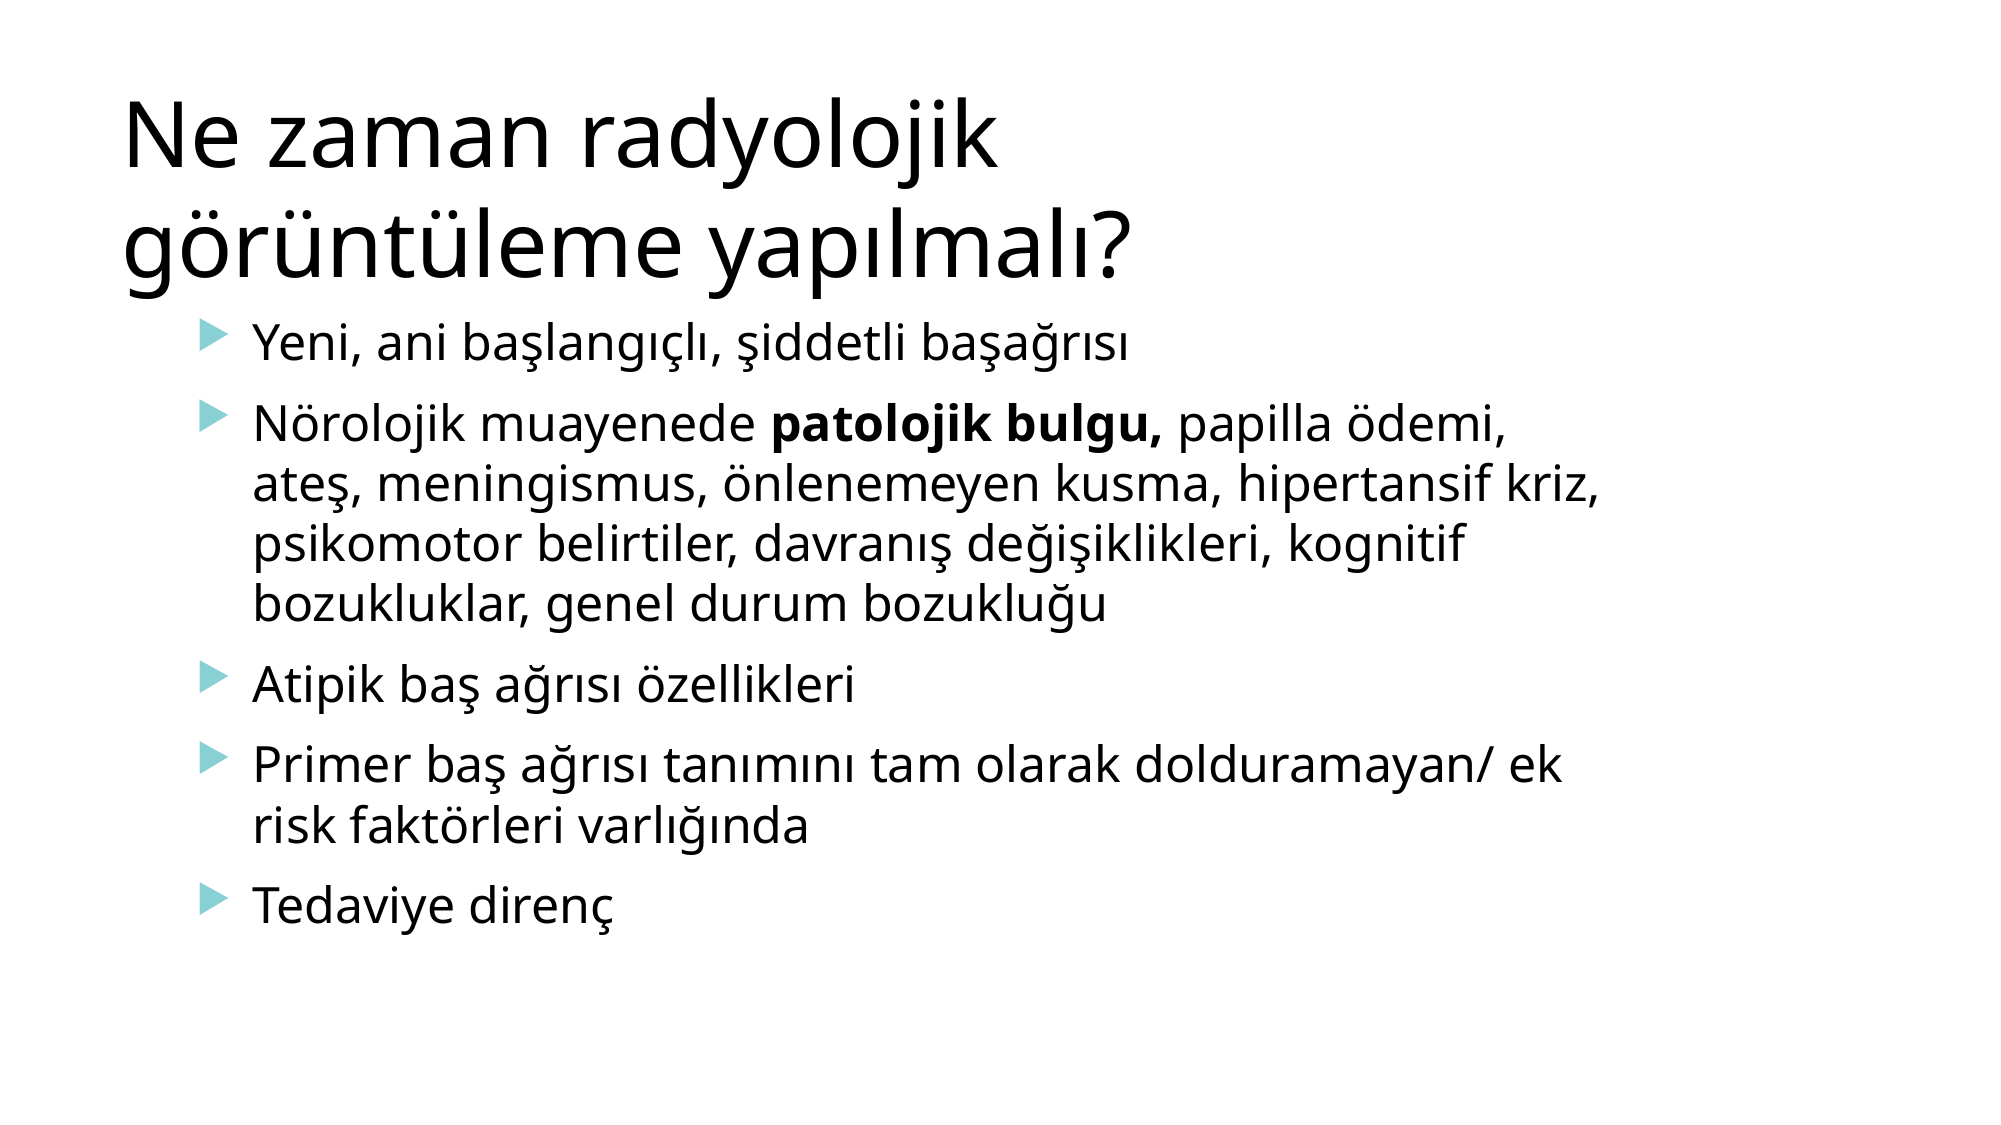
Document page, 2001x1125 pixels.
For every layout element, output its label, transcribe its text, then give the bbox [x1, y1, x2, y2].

text_box Yeni, ani başlangıçlı, şiddetli başağrısı Nörolojik muayenede patolojik bulgu, papilla ödemi, ateş, meningismus, önlenemeyen kusma, hipertansif kriz, psikomotor belirtiler, davranış değişiklikleri, kognitif bozukluklar, genel durum bozukluğu Atipik baş ağrısı özellikleri Primer baş ağrısı tanımını tam olarak dolduramayan/ ek risk faktörleri varlığında Tedaviye direnç [193, 287, 1607, 934]
title Ne zaman radyolojik görüntüleme yapılmalı? [118, 74, 1571, 297]
